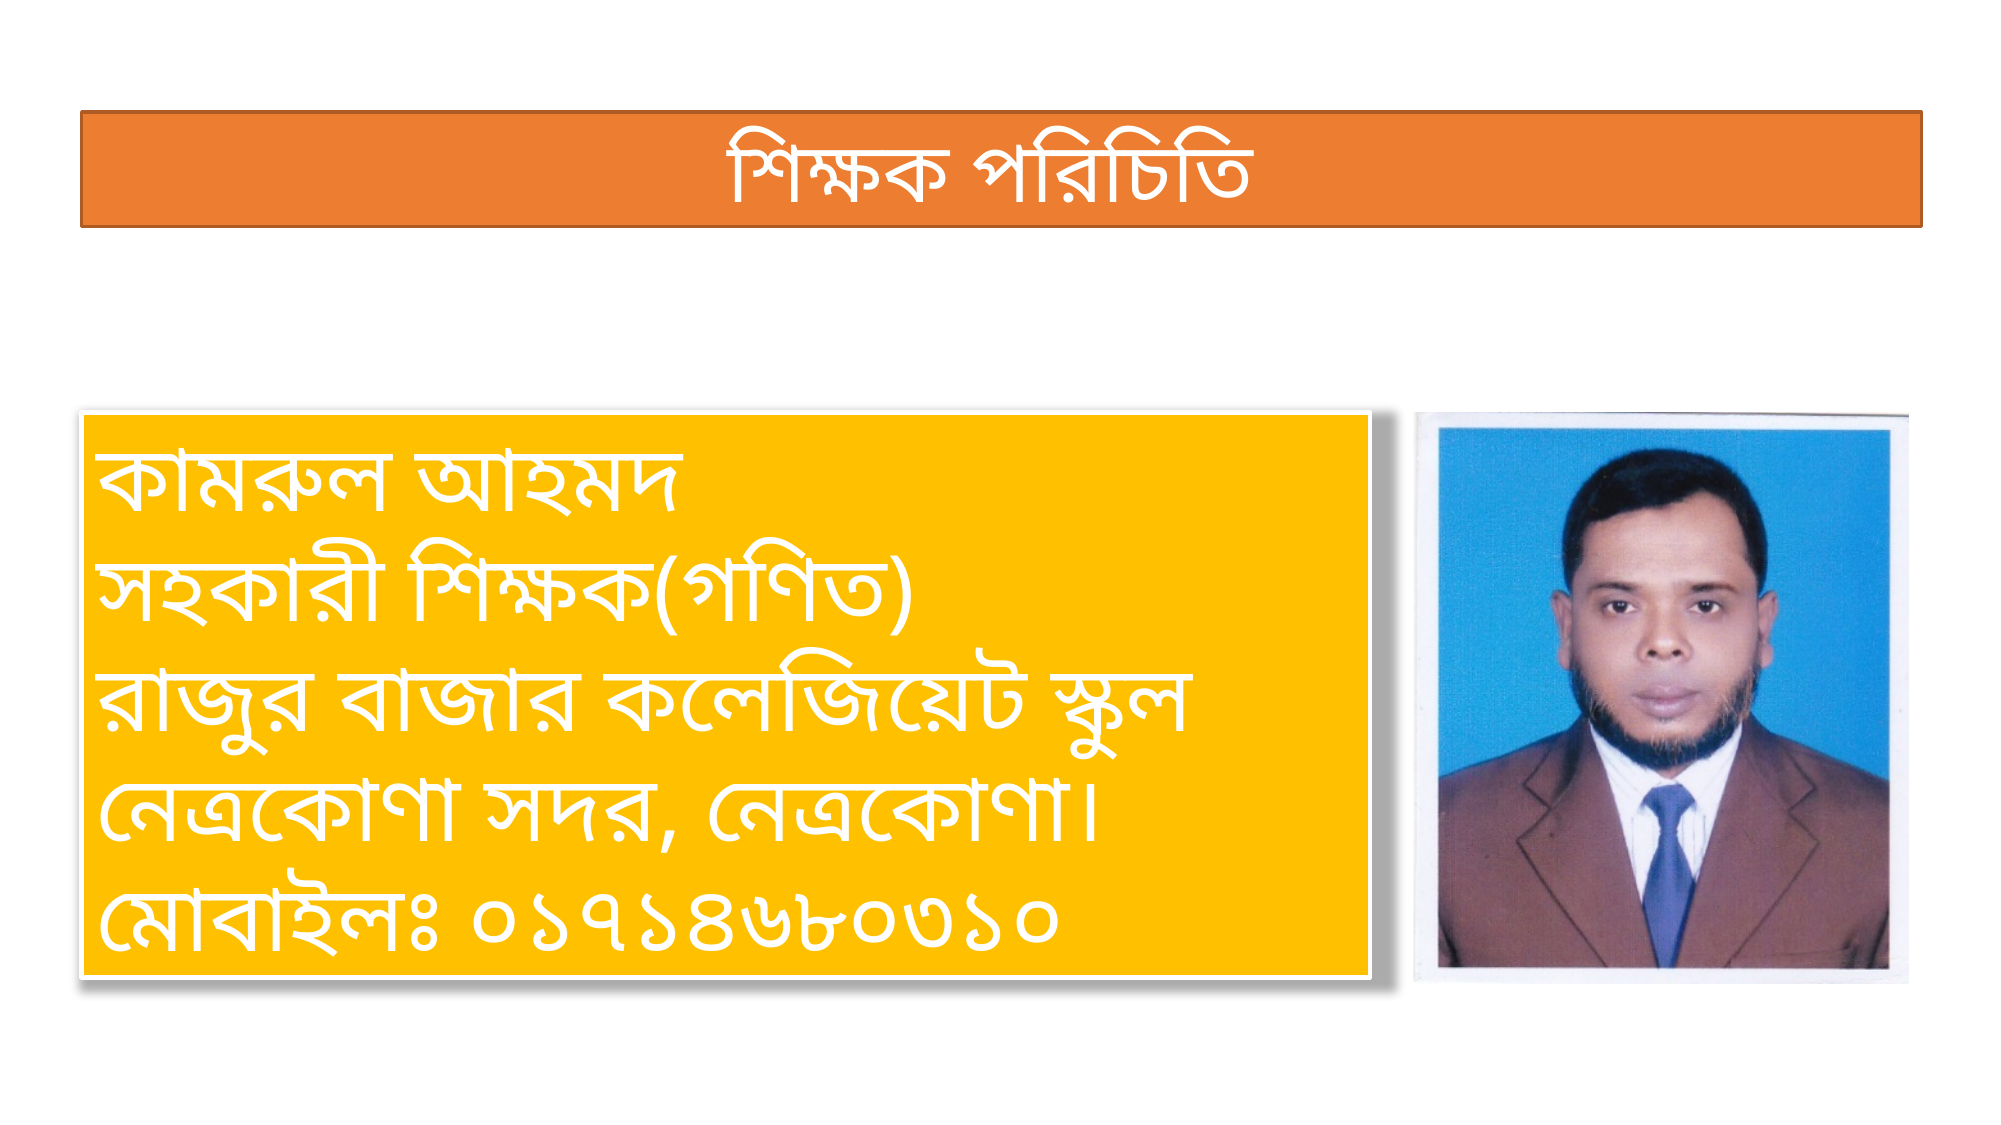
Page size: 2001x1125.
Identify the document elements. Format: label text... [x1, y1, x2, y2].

picture [1412, 412, 1910, 984]
text_box কামরুল আহমদ সহকারী শিক্ষক(গণিত) রাজুর বাজার কলেজিয়েট স্কুল নেত্রকোণা সদর, নেত্রকোণা। মোবাইলঃ ০১৭১৪৬৮০৩১০ [79, 410, 1372, 980]
text_box শিক্ষক পরিচিতি [80, 110, 1923, 228]
